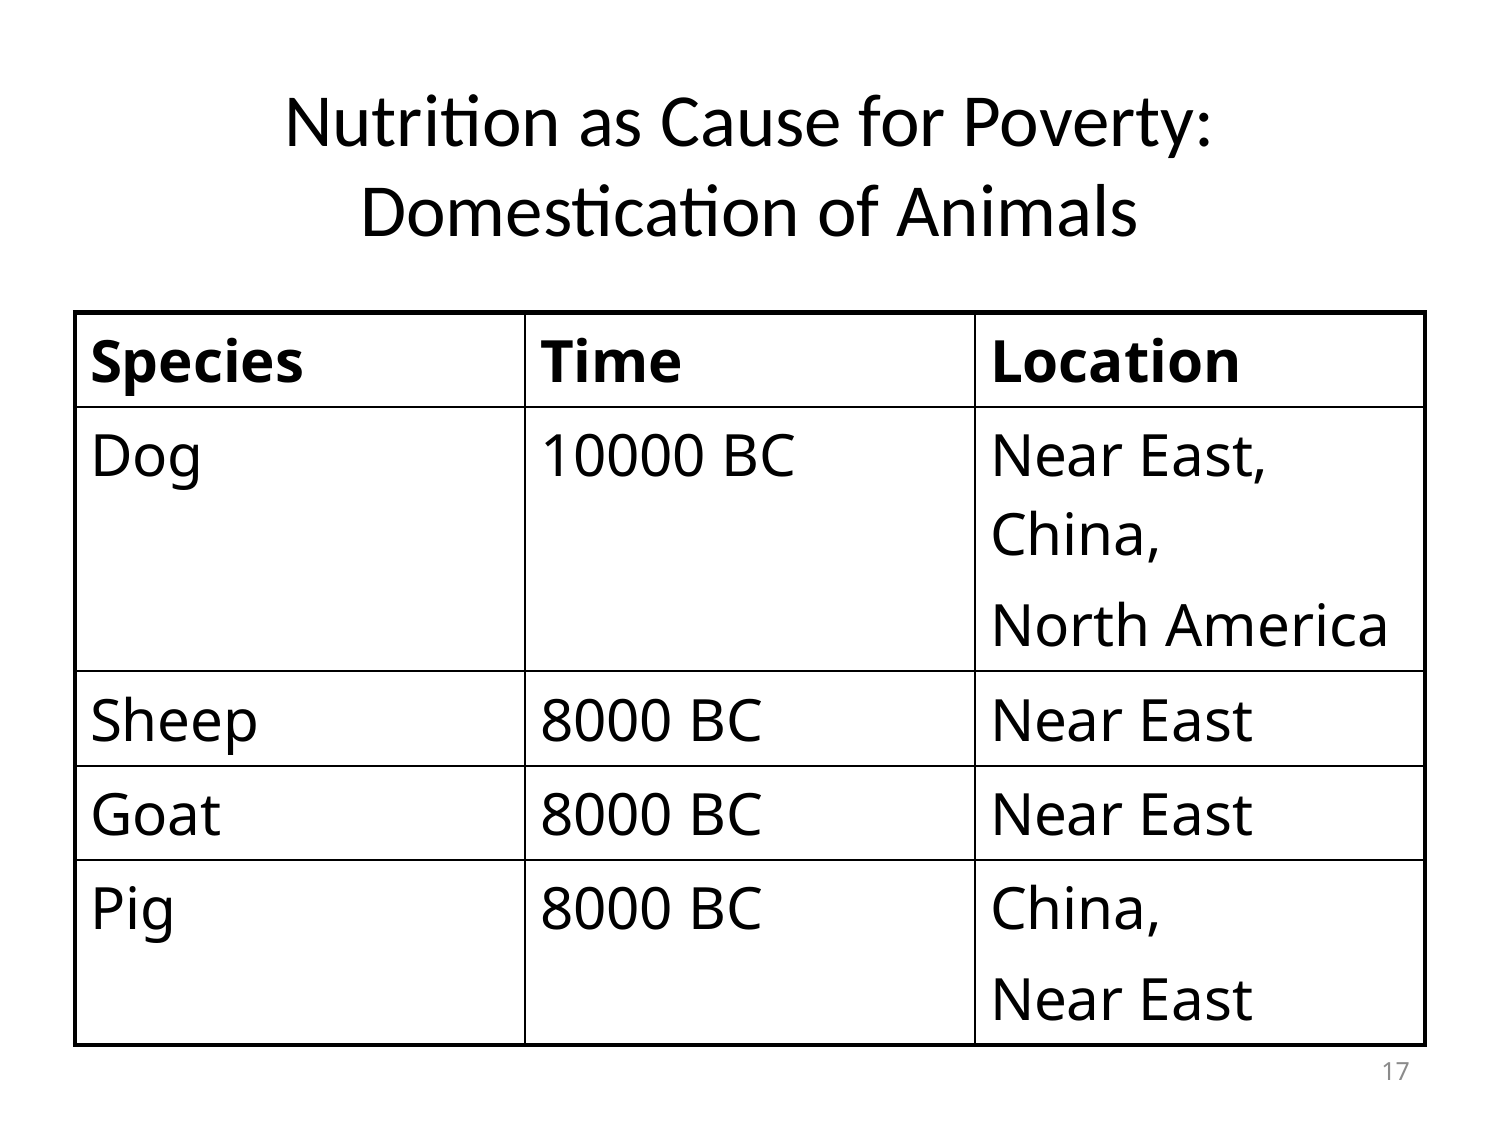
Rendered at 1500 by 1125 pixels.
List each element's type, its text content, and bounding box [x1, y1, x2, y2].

table_cell Sheep [77, 672, 524, 765]
table_header Time [526, 315, 974, 406]
table_header Location [976, 315, 1423, 406]
table_cell China, Near East [976, 861, 1423, 1043]
table_header Species [77, 315, 524, 406]
table_cell 8000 BC [526, 672, 974, 765]
table_cell Dog [77, 408, 524, 670]
table_cell Pig [77, 861, 524, 1043]
table_cell Near East, China, North America [976, 408, 1423, 670]
table_cell Near East [976, 767, 1423, 859]
table_cell Near East [976, 672, 1423, 765]
slide_number 17 [1074, 1042, 1425, 1103]
table_cell Goat [77, 767, 524, 859]
title Nutrition as Cause for Poverty: Domestication of Animals [75, 47, 1425, 275]
table_cell 10000 BC [526, 408, 974, 670]
table_cell 8000 BC [526, 861, 974, 1043]
table_cell 8000 BC [526, 767, 974, 859]
